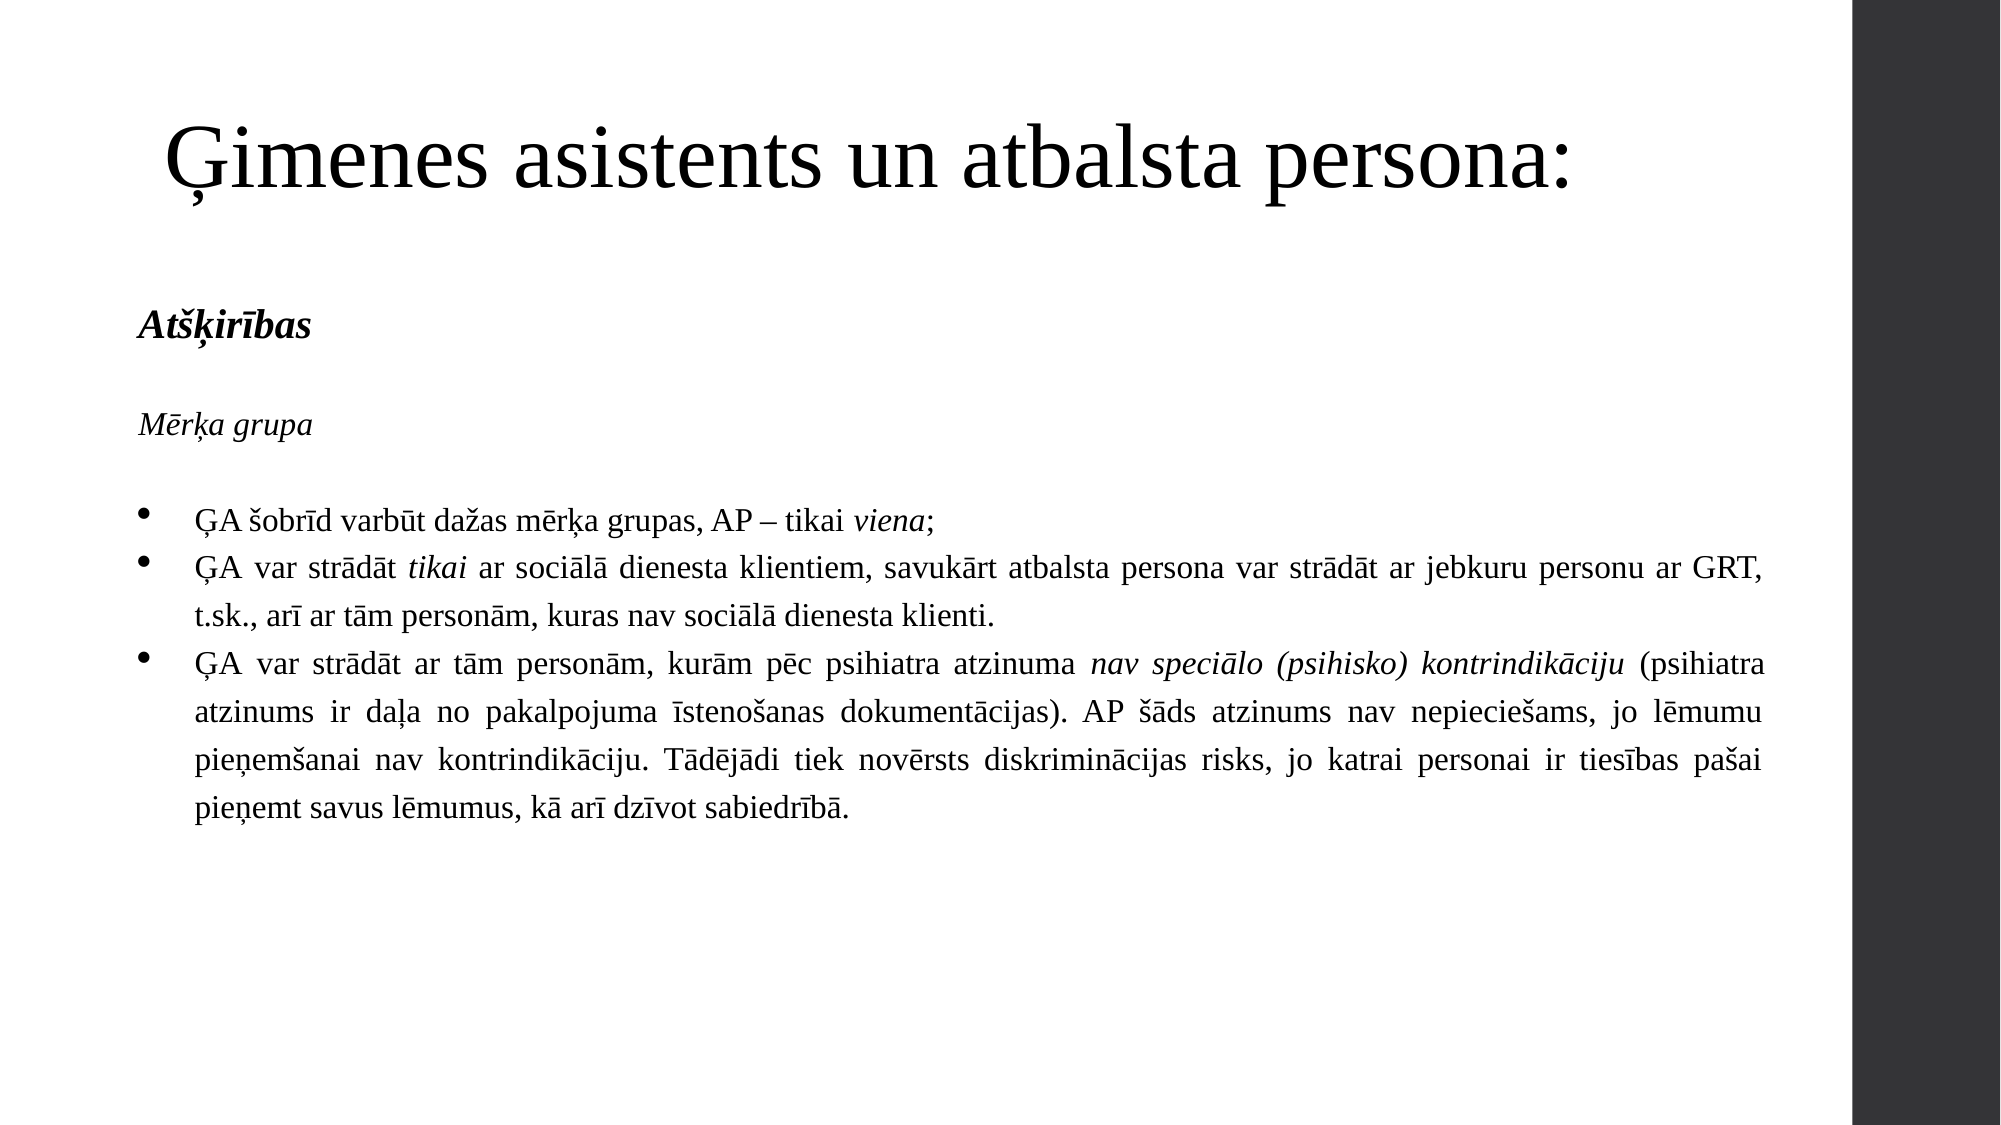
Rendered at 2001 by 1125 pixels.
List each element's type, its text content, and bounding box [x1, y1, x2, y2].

title Ģimenes asistents un atbalsta persona: [149, 80, 1851, 216]
list Atšķirības Mērķa grupa ĢA šobrīd varbūt dažas mērķa grupas, AP – tikai viena; ĢA var strādāt tikai ar sociālā dienesta klientiem, savukārt atbalsta persona var strādāt ar jebkuru personu ar GRT, t.sk., arī ar tām personām, kuras nav sociālā dienesta klienti. ĢA var strādāt ar tām personām, kurām pēc psihiatra atzinuma nav speciālo (psihisko) kontrindikāciju (psihiatra atzinums ir daļa no pakalpojuma īstenošanas dokumentācijas). AP šāds atzinums nav nepieciešams, jo lēmumu pieņemšanai nav kontrindikāciju. Tādējādi tiek novērsts diskriminācijas risks, jo katrai personai ir tiesības pašai pieņemt savus lēmumus, kā arī dzīvot sabiedrībā. [123, 278, 1781, 1076]
